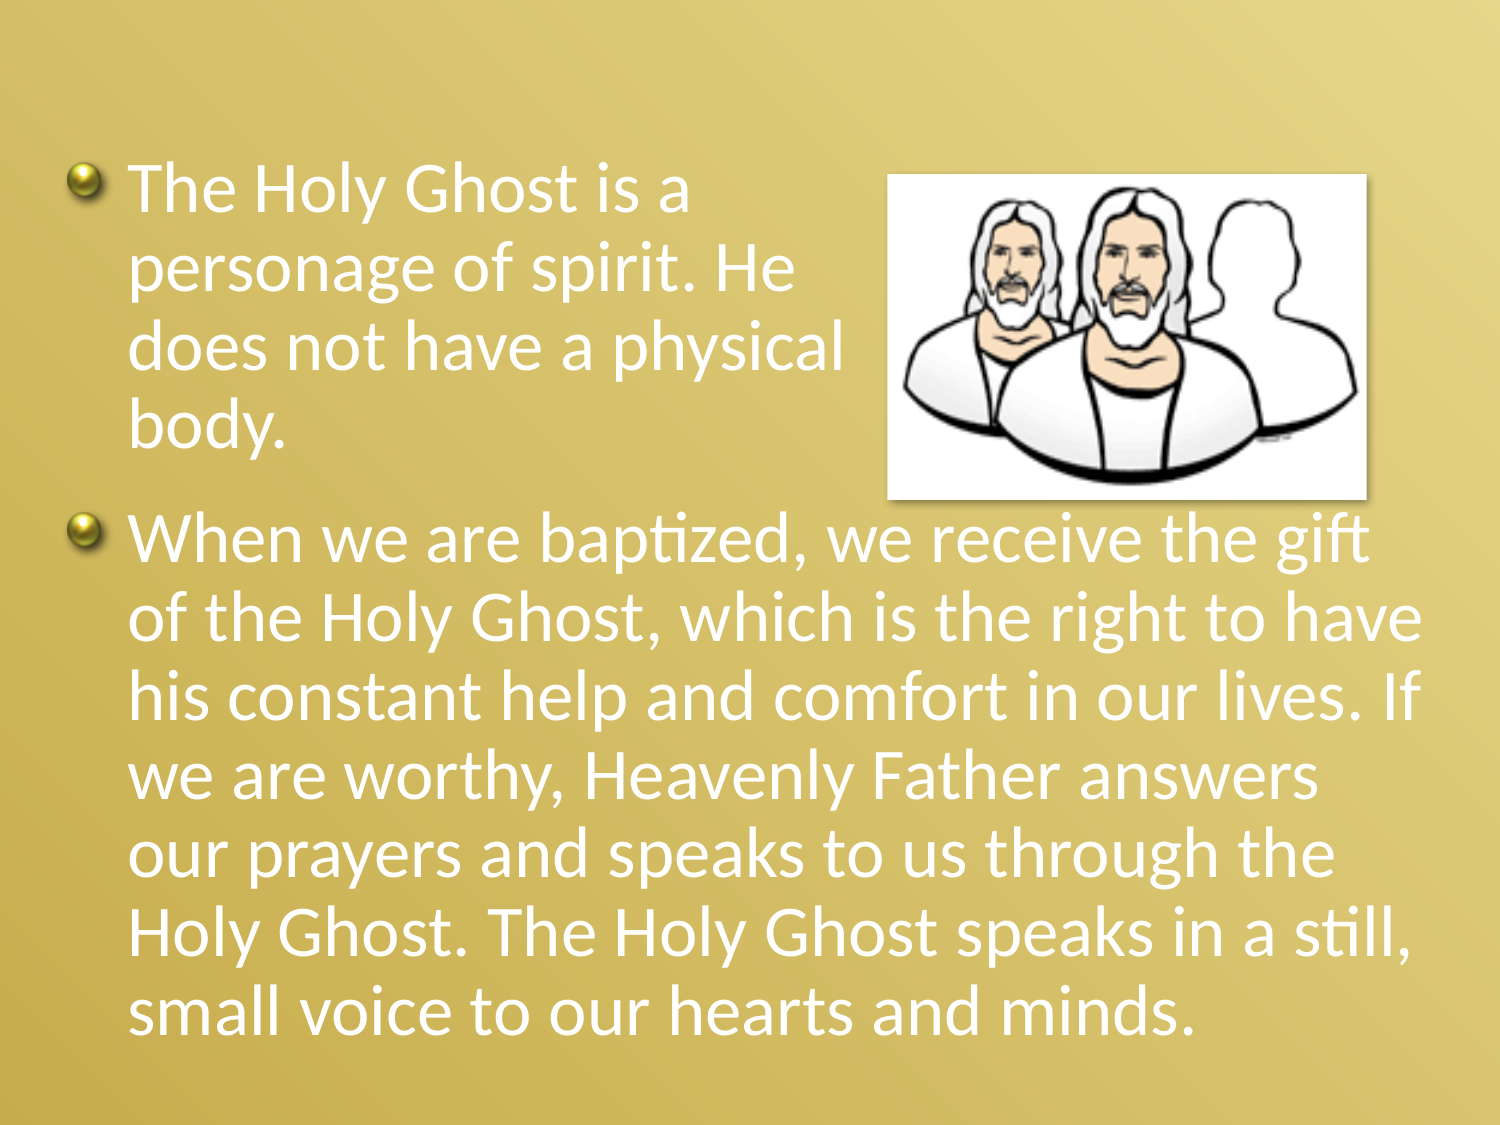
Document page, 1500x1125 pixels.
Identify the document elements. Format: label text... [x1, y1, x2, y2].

picture [887, 174, 1367, 501]
text_box The Holy Ghost is a personage of spirit. He does not have a physical body. [62, 149, 850, 465]
picture [62, 509, 114, 561]
picture [62, 159, 114, 211]
list When we are baptized, we receive the gift of the Holy Ghost, which is the right to have his constant help and comfort in our lives. If we are worthy, Heavenly Father answers our prayers and speaks to us through the Holy Ghost. The Holy Ghost speaks in a still, small voice to our hearts and minds. [62, 500, 1425, 1057]
